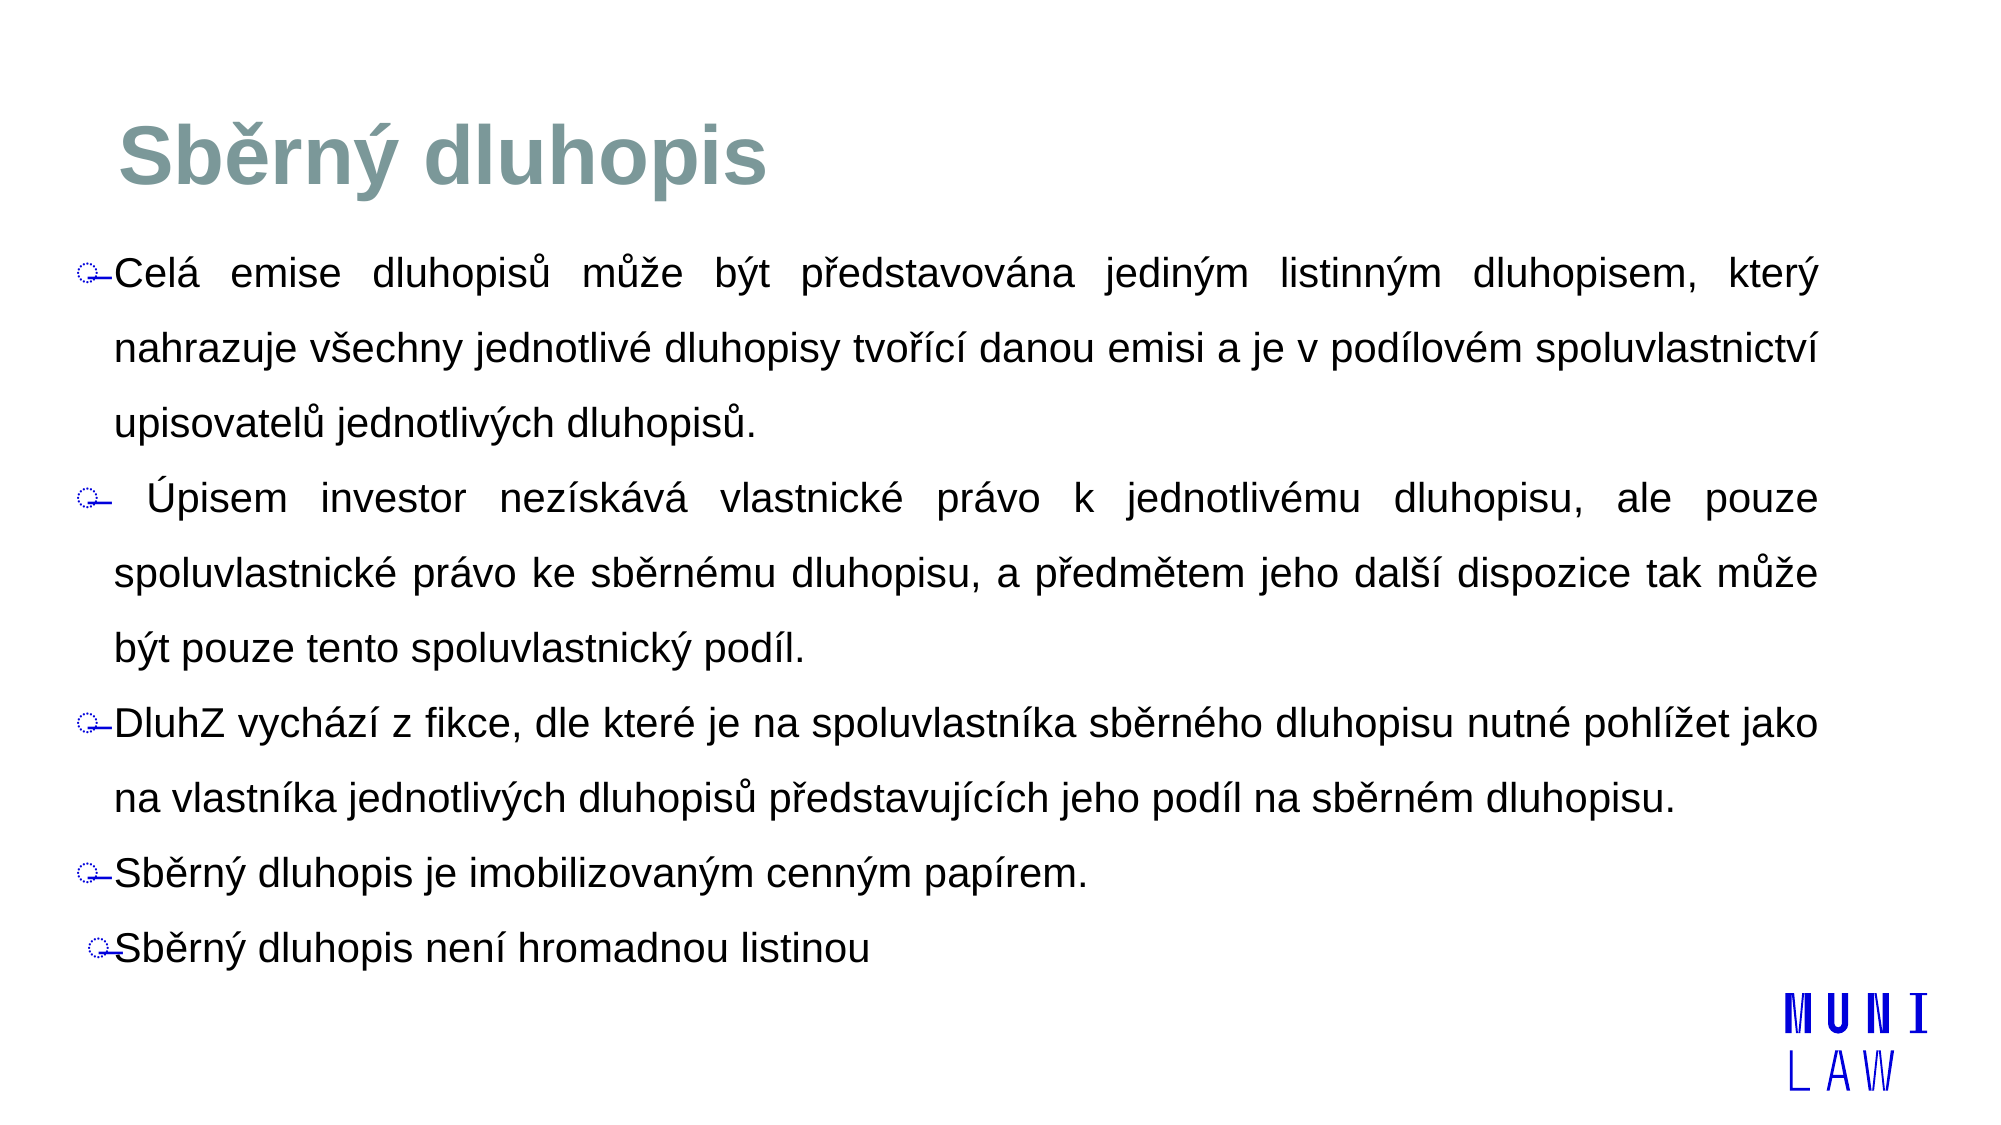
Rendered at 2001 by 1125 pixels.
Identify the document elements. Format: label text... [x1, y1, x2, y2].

title Sběrný dluhopis [118, 118, 1883, 193]
list Celá emise dluhopisů může být představována jediným listinným dluhopisem, který nahrazuje všechny jednotlivé dluhopisy tvořící danou emisi a je v podílovém spoluvlastnictví upisovatelů jednotlivých dluhopisů. Úpisem investor nezískává vlastnické právo k jednotlivému dluhopisu, ale pouze spoluvlastnické právo ke sběrnému dluhopisu, a předmětem jeho další dispozice tak může být pouze tento spoluvlastnický podíl. DluhZ vychází z fikce, dle které je na spoluvlastníka sběrného dluhopisu nutné pohlížet jako na vlastníka jednotlivých dluhopisů představujících jeho podíl na sběrném dluhopisu. Sběrný dluhopis je imobilizovaným cenným papírem. Sběrný dluhopis není hromadnou listinou [75, 221, 1820, 1125]
